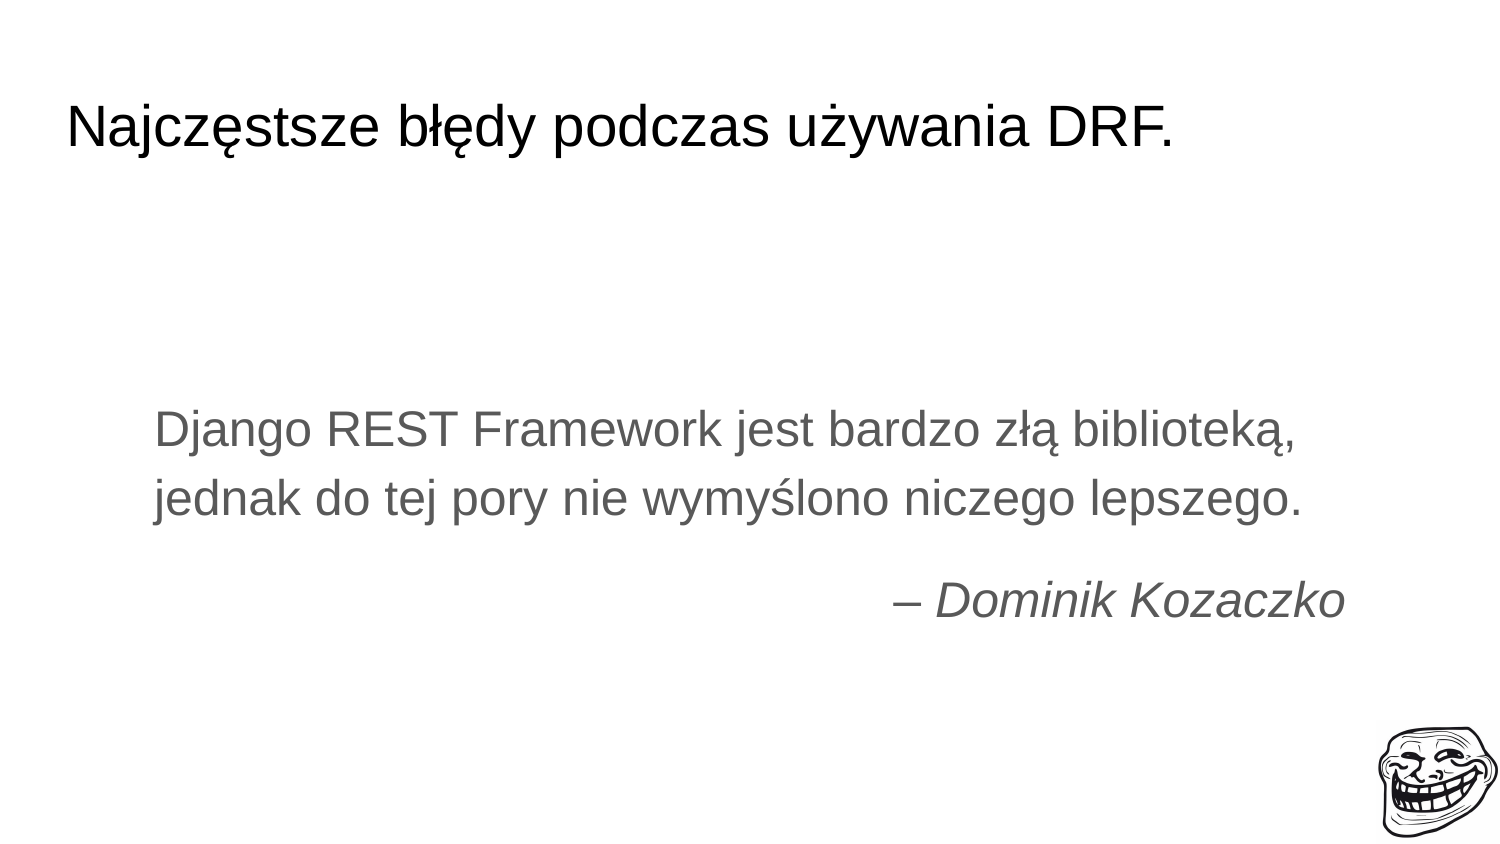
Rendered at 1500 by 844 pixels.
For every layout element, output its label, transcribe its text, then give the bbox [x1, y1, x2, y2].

picture [1376, 720, 1500, 844]
text_box Django REST Framework jest bardzo złą biblioteką, jednak do tej pory nie wymyślono niczego lepszego. – Dominik Kozaczko [139, 372, 1361, 643]
title Najczęstsze błędy podczas używania DRF. [51, 72, 1449, 167]
